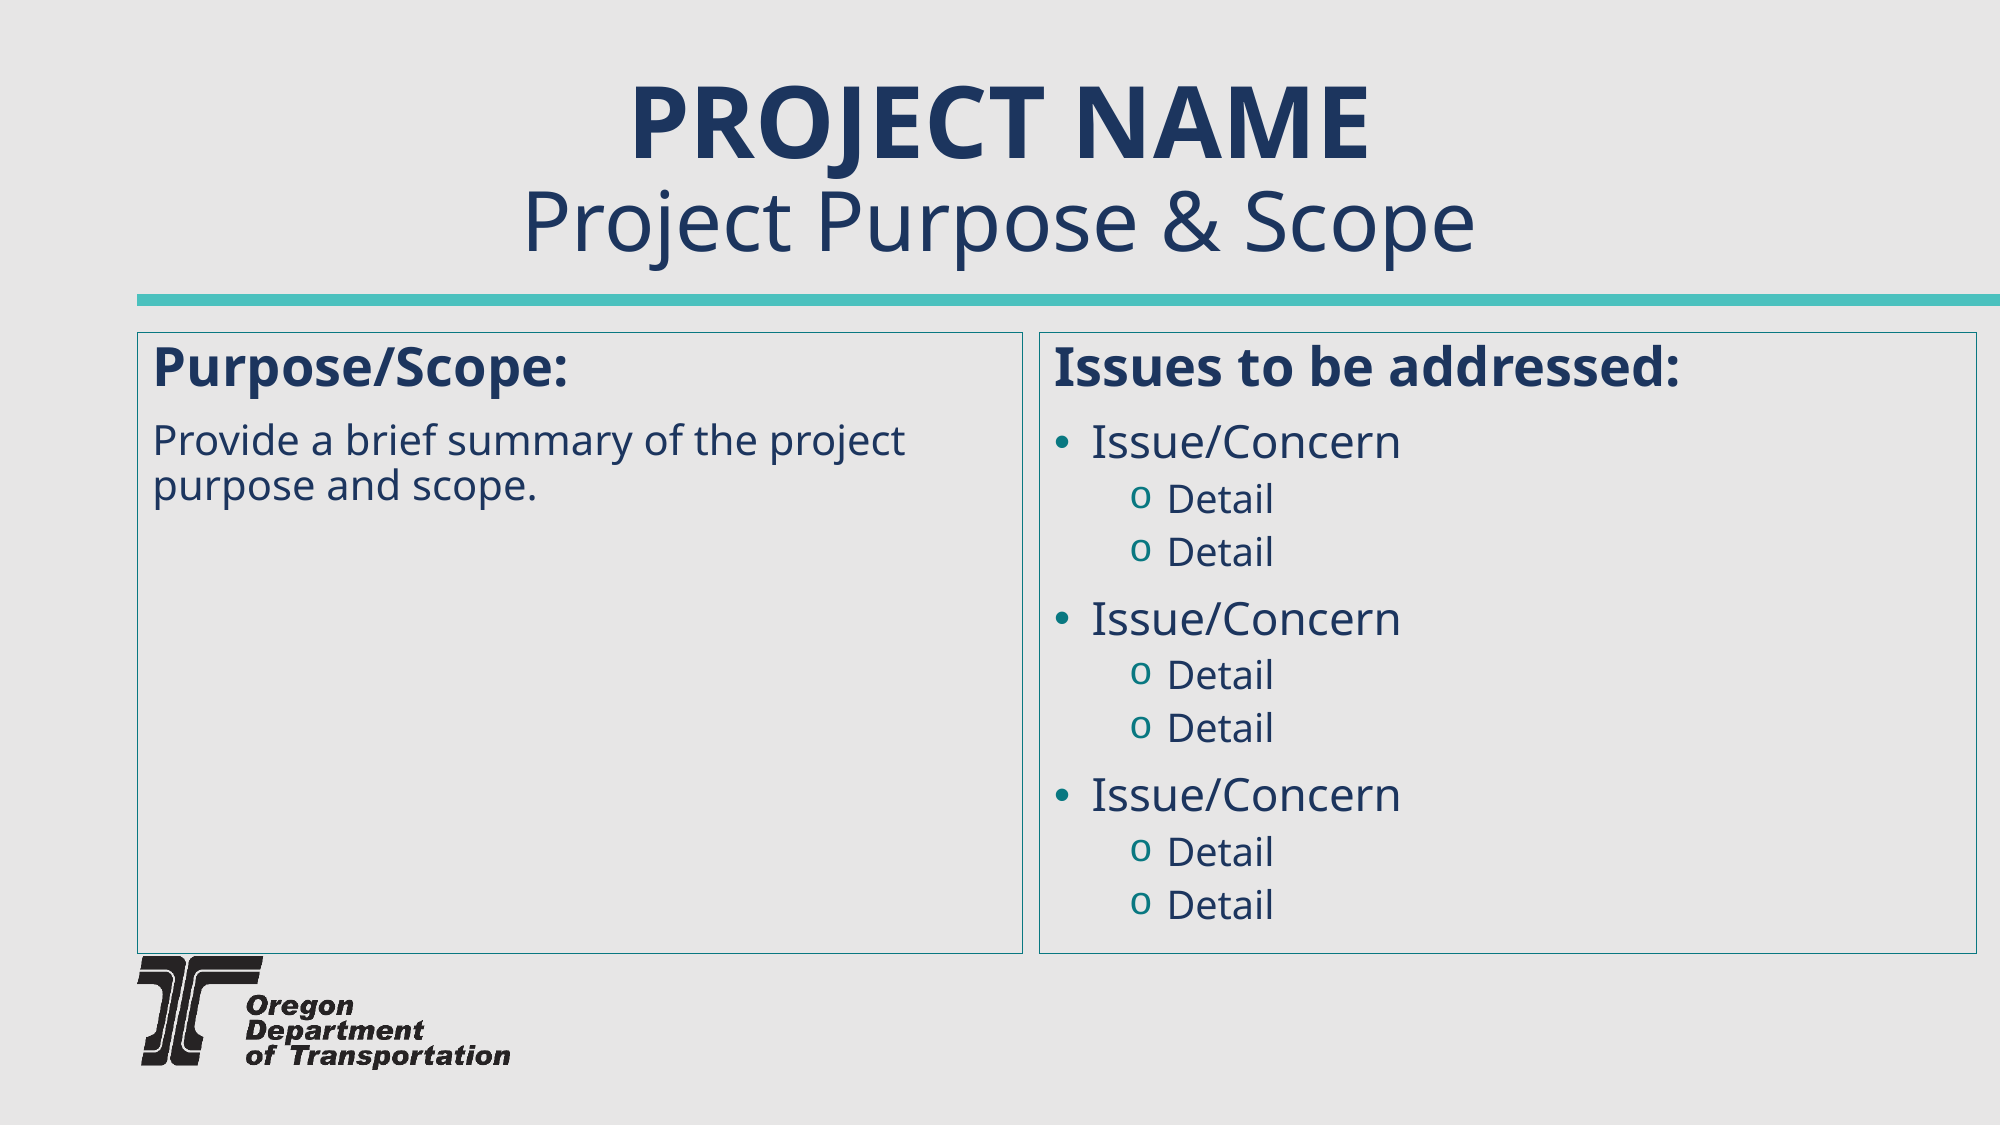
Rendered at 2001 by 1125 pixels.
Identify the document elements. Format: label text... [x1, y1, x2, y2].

text_box Purpose/Scope: Provide a brief summary of the project purpose and scope. [137, 332, 1023, 954]
list Issues to be addressed: Issue/Concern Detail Detail Issue/Concern Detail Detail Issue/Concern Detail Detail [1039, 332, 1977, 954]
title PROJECT NAME Project Purpose & Scope [137, 59, 1863, 278]
picture [137, 956, 510, 1070]
